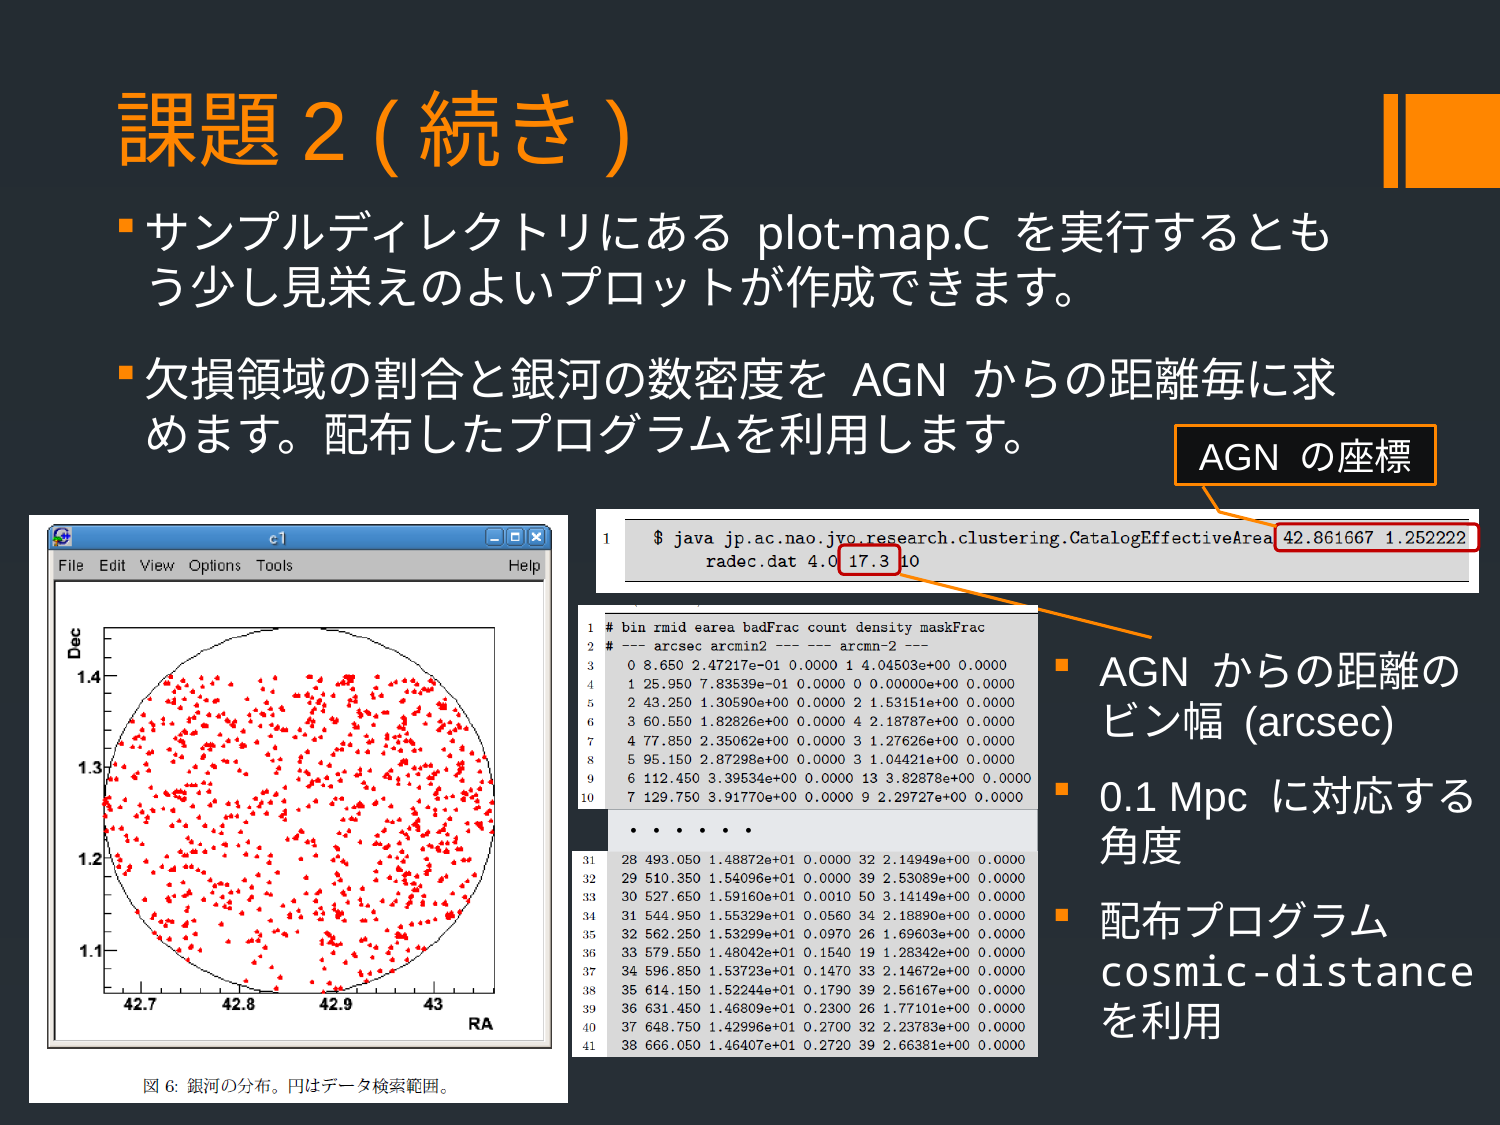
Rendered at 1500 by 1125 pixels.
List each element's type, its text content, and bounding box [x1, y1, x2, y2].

text_box ・・・・・・ [608, 820, 1038, 851]
text_box AGN からの距離のビン幅 (arcsec) 0.1 Mpc に対応する角度 配布プログラム cosmic-distance を利用 [1038, 637, 1497, 1053]
title 課題2 (続き) [100, 0, 1301, 185]
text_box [899, 573, 1153, 639]
text_box AGN の座標 [1174, 424, 1437, 508]
picture [595, 508, 1480, 593]
picture [28, 514, 569, 1103]
list サンプルディレクトリにある plot-map.C を実行するともう少し見栄えのよいプロットが作成できます。 欠損領域の割合と銀河の数密度を AGN からの距離毎に求めます。配布したプログラムを利用します。 [100, 196, 1365, 504]
picture [571, 851, 1039, 1057]
picture [577, 605, 1039, 810]
